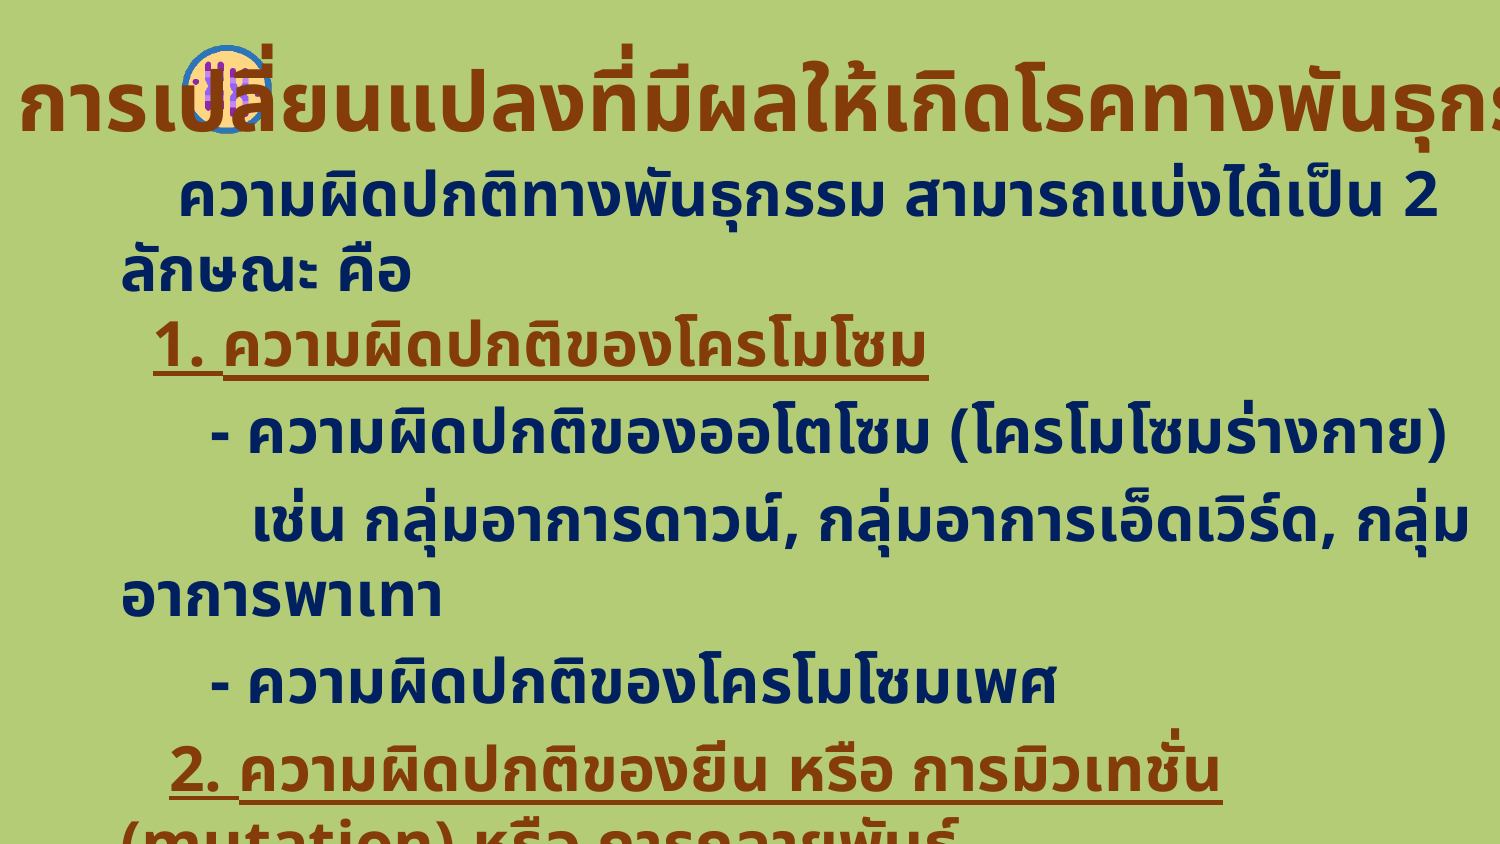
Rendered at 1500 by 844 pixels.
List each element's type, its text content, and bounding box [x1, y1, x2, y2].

text_box ความผิดปกติทางพันธุกรรม สามารถแบ่งได้เป็น 2 ลักษณะ คือ 1. ความผิดปกติของโครโมโซม - ความผิดปกติของออโตโซม (โครโมโซมร่างกาย) เช่น กลุ่มอาการดาวน์, กลุ่มอาการเอ็ดเวิร์ด, กลุ่มอาการพาเทา - ความผิดปกติของโครโมโซมเพศ 2. ความผิดปกติของยีน หรือ การมิวเทชั่น (mutation) หรือ การกลายพันธุ์ เช่น โรคท้าวแสนปม, โรคแคระ, ผิวเผือก, ธาลัสซีเมีย, ซิกเคิลเซลล์, โรคฮีโมฟีเลีย, โรคตาบอดสี [49, 146, 1500, 844]
picture [177, 40, 276, 138]
text_box การเปลี่ยนแปลงที่มีผลให้เกิดโรคทางพันธุกรรม [3, 40, 1500, 156]
